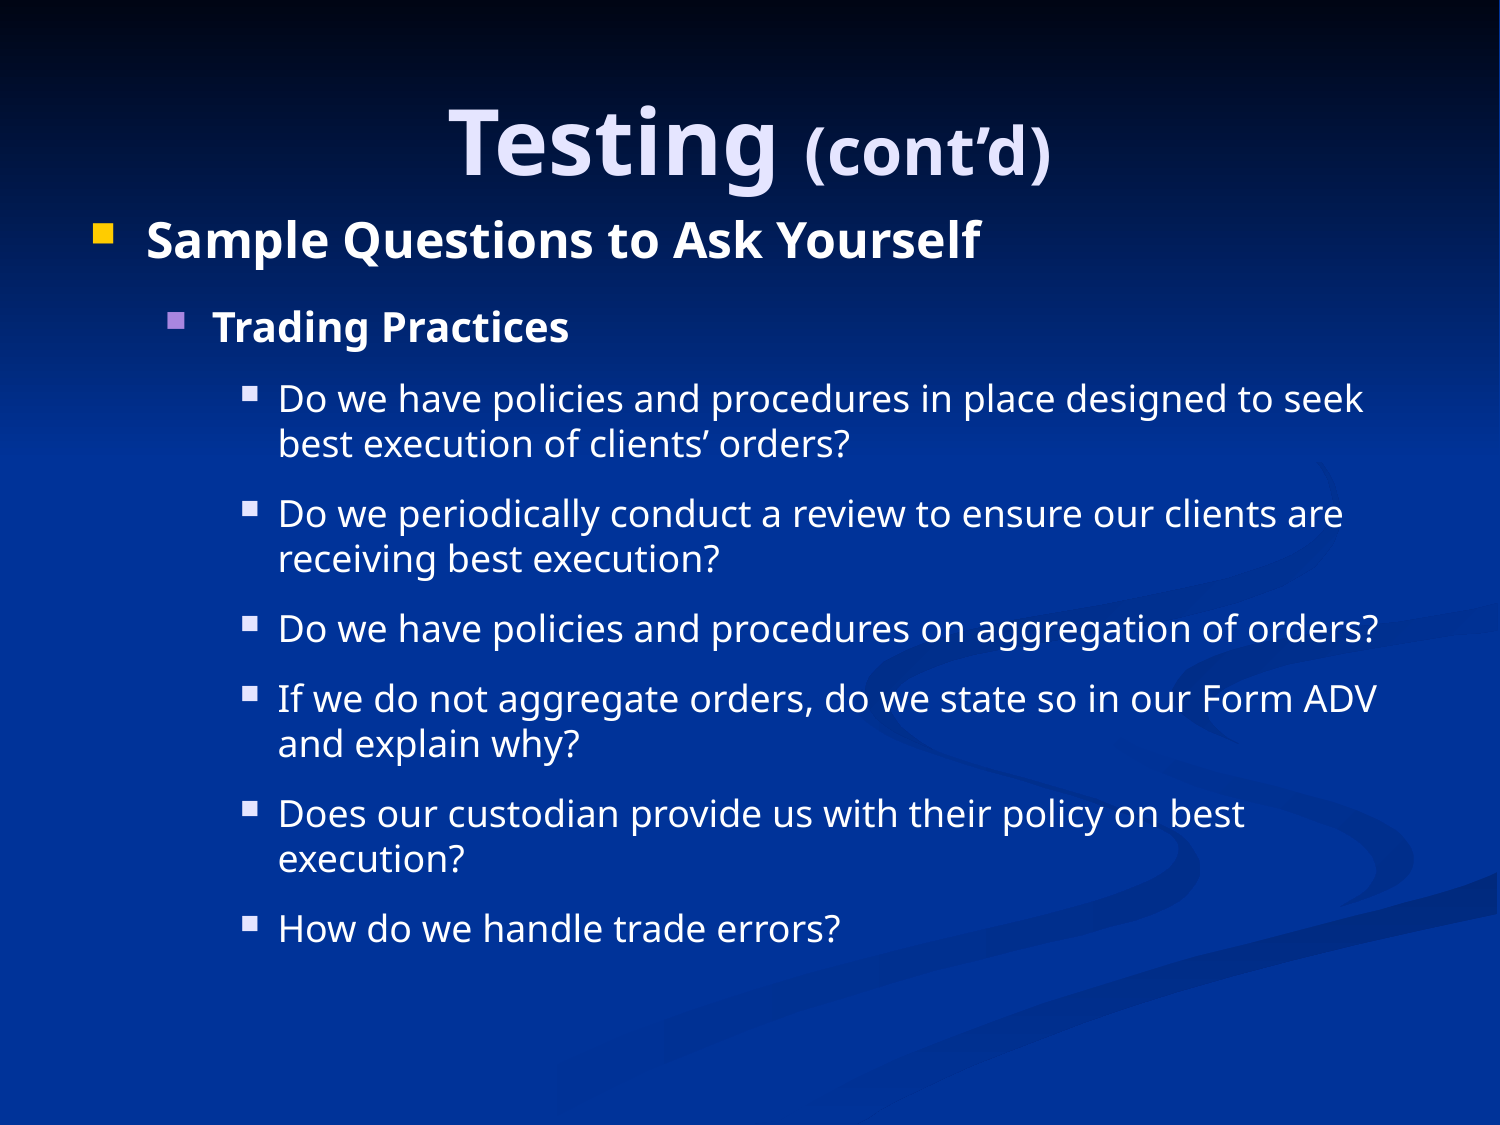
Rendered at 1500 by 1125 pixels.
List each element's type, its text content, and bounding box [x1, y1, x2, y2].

list Sample Questions to Ask Yourself Trading Practices Do we have policies and procedures in place designed to seek best execution of clients’ orders? Do we periodically conduct a review to ensure our clients are receiving best execution? Do we have policies and procedures on aggregation of orders? If we do not aggregate orders, do we state so in our Form ADV and explain why? Does our custodian provide us with their policy on best execution? How do we handle trade errors? [74, 212, 1426, 1063]
title Testing (cont’d) [74, 44, 1426, 212]
